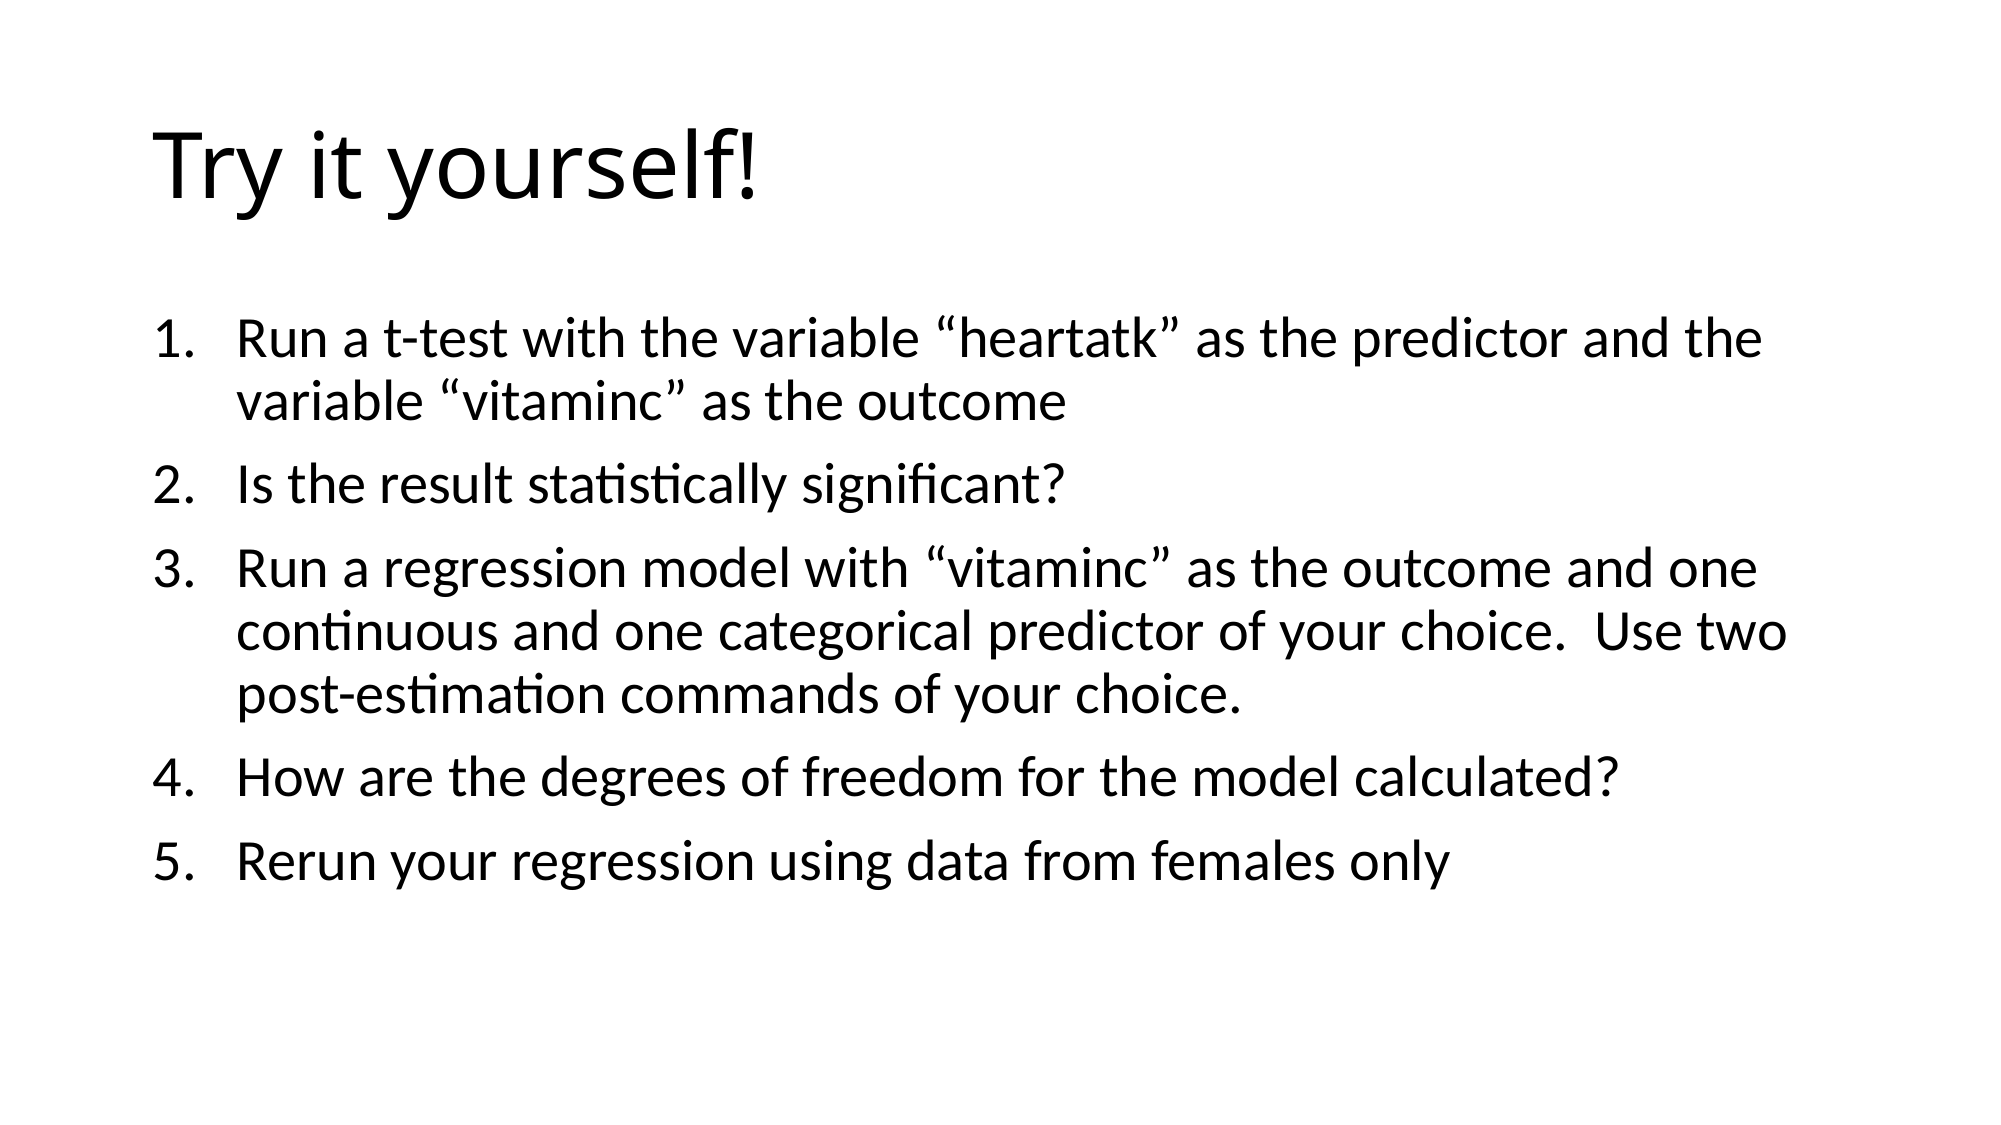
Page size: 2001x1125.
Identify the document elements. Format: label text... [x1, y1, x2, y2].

list Run a t-test with the variable “heartatk” as the predictor and the variable “vitaminc” as the outcome Is the result statistically significant? Run a regression model with “vitaminc” as the outcome and one continuous and one categorical predictor of your choice. Use two post-estimation commands of your choice. How are the degrees of freedom for the model calculated? Rerun your regression using data from females only [137, 299, 1863, 1014]
title Try it yourself! [137, 59, 1863, 278]
